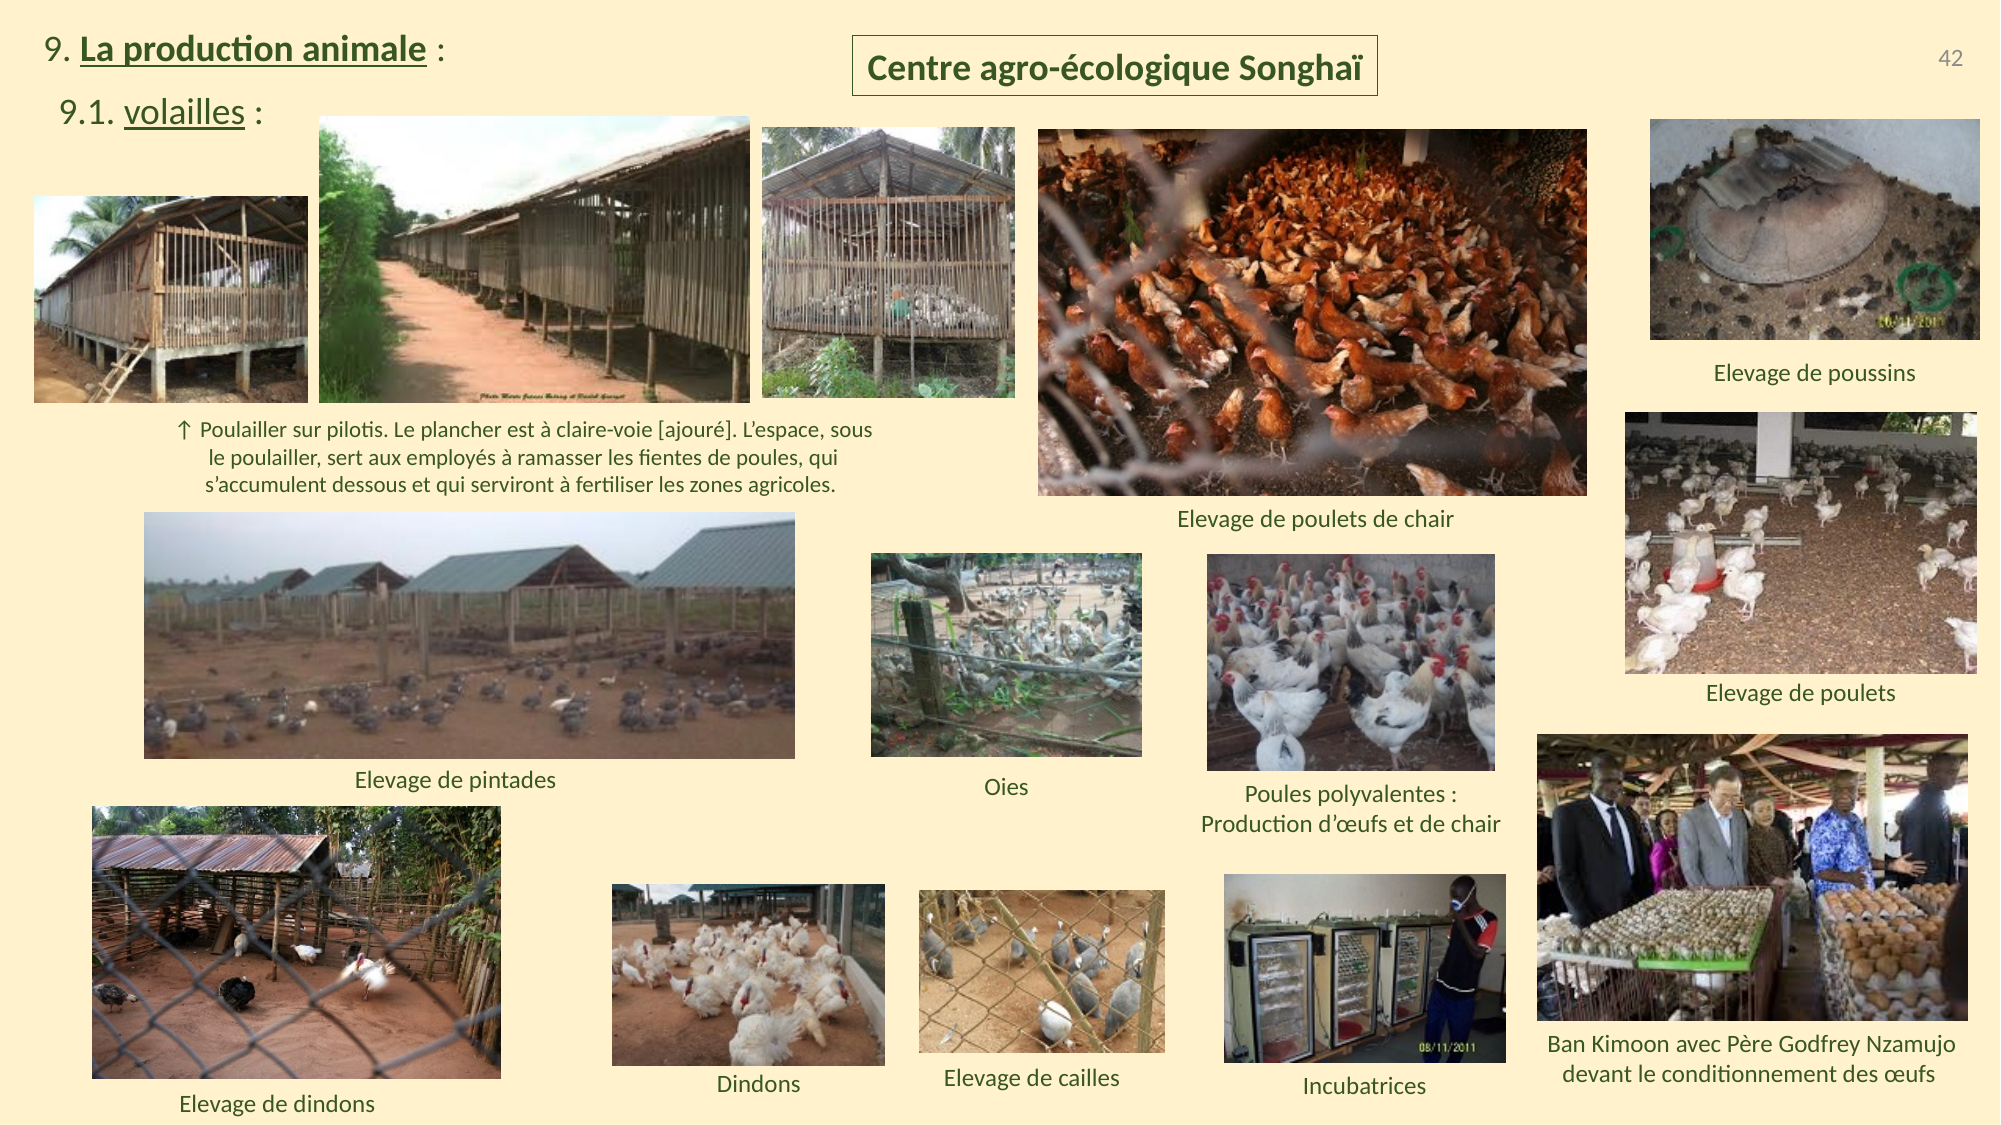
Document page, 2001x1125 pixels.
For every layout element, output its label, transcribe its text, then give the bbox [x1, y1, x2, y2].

picture [1537, 734, 1968, 1021]
picture [762, 127, 1015, 398]
text_box Oies [969, 763, 1044, 809]
picture [918, 890, 1165, 1053]
text_box Elevage de poulets de chair [1162, 496, 1470, 540]
text_box ↑ Poulailler sur pilotis. Le plancher est à claire-voie [ajouré]. L’espace, sous le poulailler, sert aux employés à ramasser les fientes de poules, qui s’accumulent dessous et qui serviront à fertiliser les zones agricoles. [158, 407, 890, 505]
picture [33, 196, 308, 403]
picture [1224, 874, 1506, 1063]
picture [1207, 554, 1495, 771]
text_box Incubatrices [1287, 1063, 1442, 1107]
picture [871, 553, 1142, 757]
text_box Ban Kimoon avec Père Godfrey Nzamujo devant le conditionnement des œufs [1525, 1020, 1979, 1095]
picture [1625, 412, 1978, 674]
text_box Elevage de poulets [1691, 674, 1912, 714]
picture [1038, 129, 1587, 496]
text_box 9. La production animale : [28, 17, 603, 77]
picture [92, 806, 501, 1079]
picture [612, 884, 885, 1067]
text_box Elevage de poussins [1698, 348, 1931, 394]
text_box Elevage de dindons [164, 1079, 391, 1125]
text_box 9.1. volailles : [43, 79, 339, 140]
text_box Poules polyvalentes : Production d’œufs et de chair [1185, 770, 1517, 845]
text_box Centre agro-écologique Songhaï [852, 35, 1378, 96]
picture [1649, 119, 1980, 340]
picture [319, 116, 750, 403]
text_box Elevage de pintades [339, 760, 572, 802]
text_box Elevage de cailles [929, 1054, 1136, 1099]
slide_number 42 [1842, 29, 1979, 85]
text_box Dindons [701, 1067, 816, 1105]
picture [144, 512, 795, 760]
